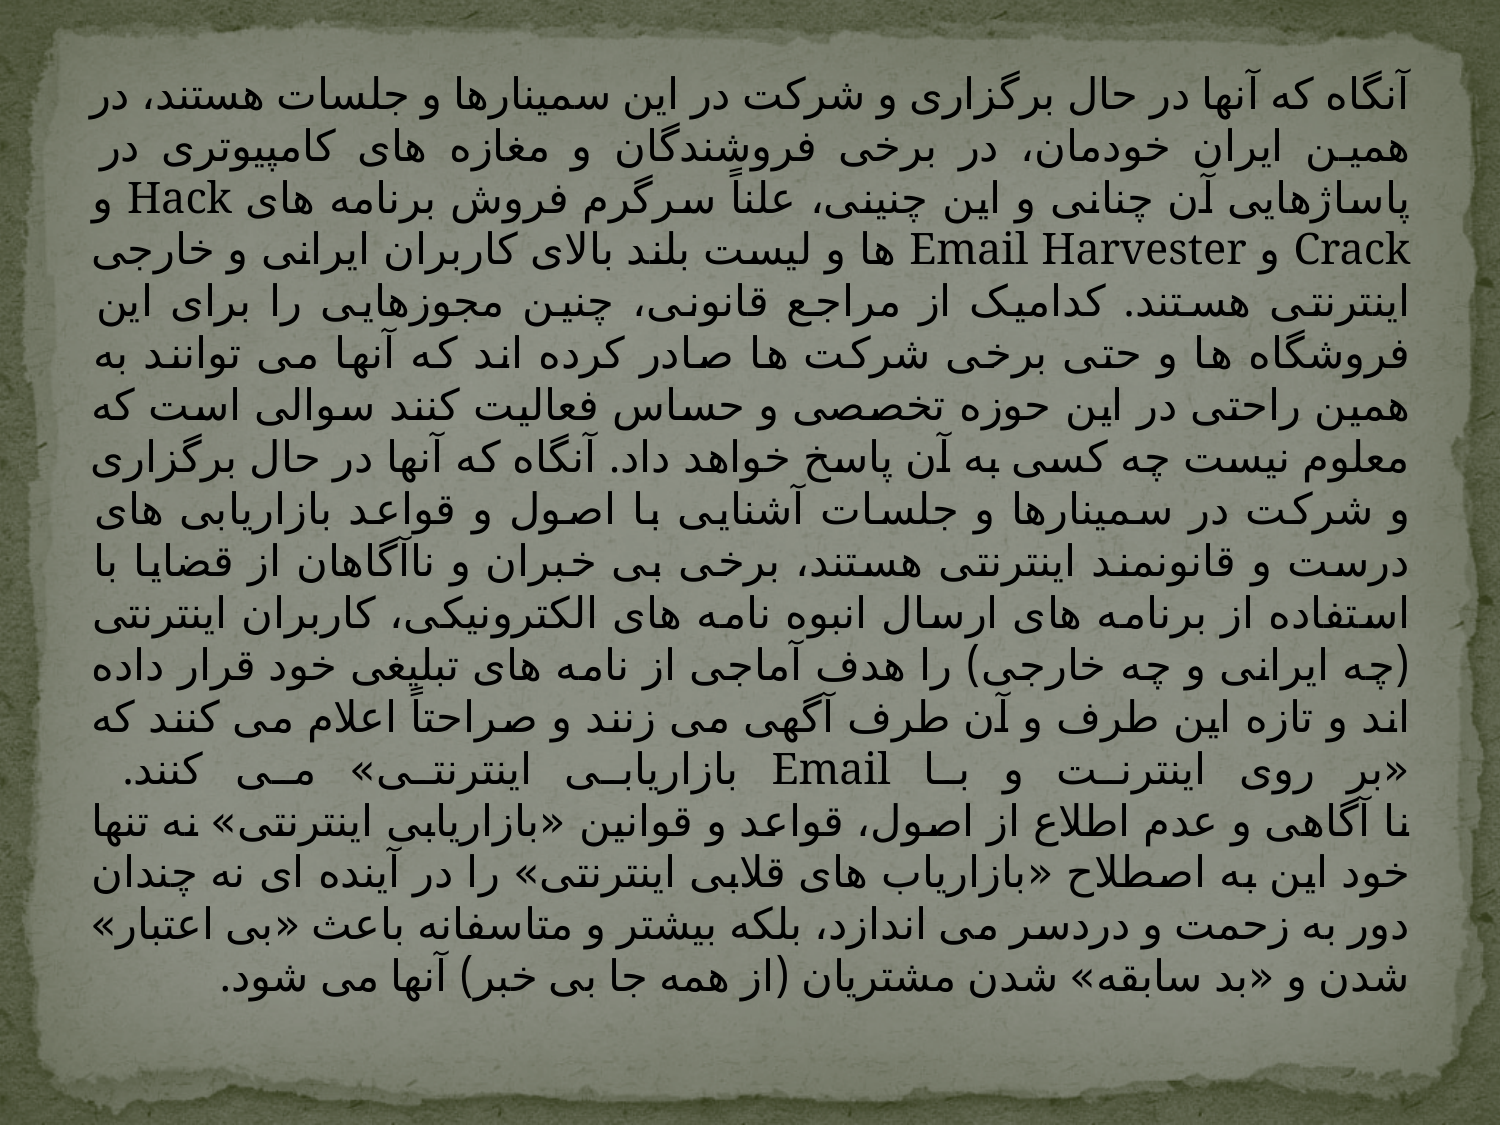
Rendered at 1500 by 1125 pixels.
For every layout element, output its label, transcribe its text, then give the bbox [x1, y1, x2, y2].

list آنگاه که آنها در حال برگزاری و شرکت در این سمینارها و جلسات هستند، در همین ایران خودمان، در برخی فروشندگان و مغازه های کامپیوتری در پاساژهایی آن چنانی و این چنینی، علناً سرگرم فروش برنامه های Hack و Crack و Email Harvester ها و لیست بلند بالای کاربران ایرانی و خارجی اینترنتی هستند. کدامیک از مراجع قانونی، چنین مجوزهایی را برای این فروشگاه ها و حتی برخی شرکت ها صادر کرده اند که آنها می توانند به همین راحتی در این حوزه تخصصی و حساس فعالیت کنند سوالی است که معلوم نیست چه کسی به آن پاسخ خواهد داد. آنگاه که آنها در حال برگزاری و شرکت در سمینارها و جلسات آشنایی با اصول و قواعد بازاریابی های درست و قانونمند اینترنتی هستند، برخی بی خبران و ناآگاهان از قضایا با استفاده از برنامه های ارسال انبوه نامه های الکترونیکی، کاربران اینترنتی (چه ایرانی و چه خارجی) را هدف آماجی از نامه های تبلیغی خود قرار داده اند و تازه این طرف و آن طرف آگهی می زنند و صراحتاً اعلام می کنند که «بر روی اینترنت و با Email بازاریابی اینترنتی» می کنند. نا آگاهی و عدم اطلاع از اصول، قواعد و قوانین «بازاریابی اینترنتی» نه تنها خود این به اصطلاح «بازاریاب های قلابی اینترنتی» را در آینده ای نه چندان دور به زحمت و دردسر می اندازد، بلکه بیشتر و متاسفانه باعث «بی اعتبار» شدن و «بد سابقه» شدن مشتریان (از همه جا بی خبر) آنها می شود. [75, 58, 1425, 1079]
